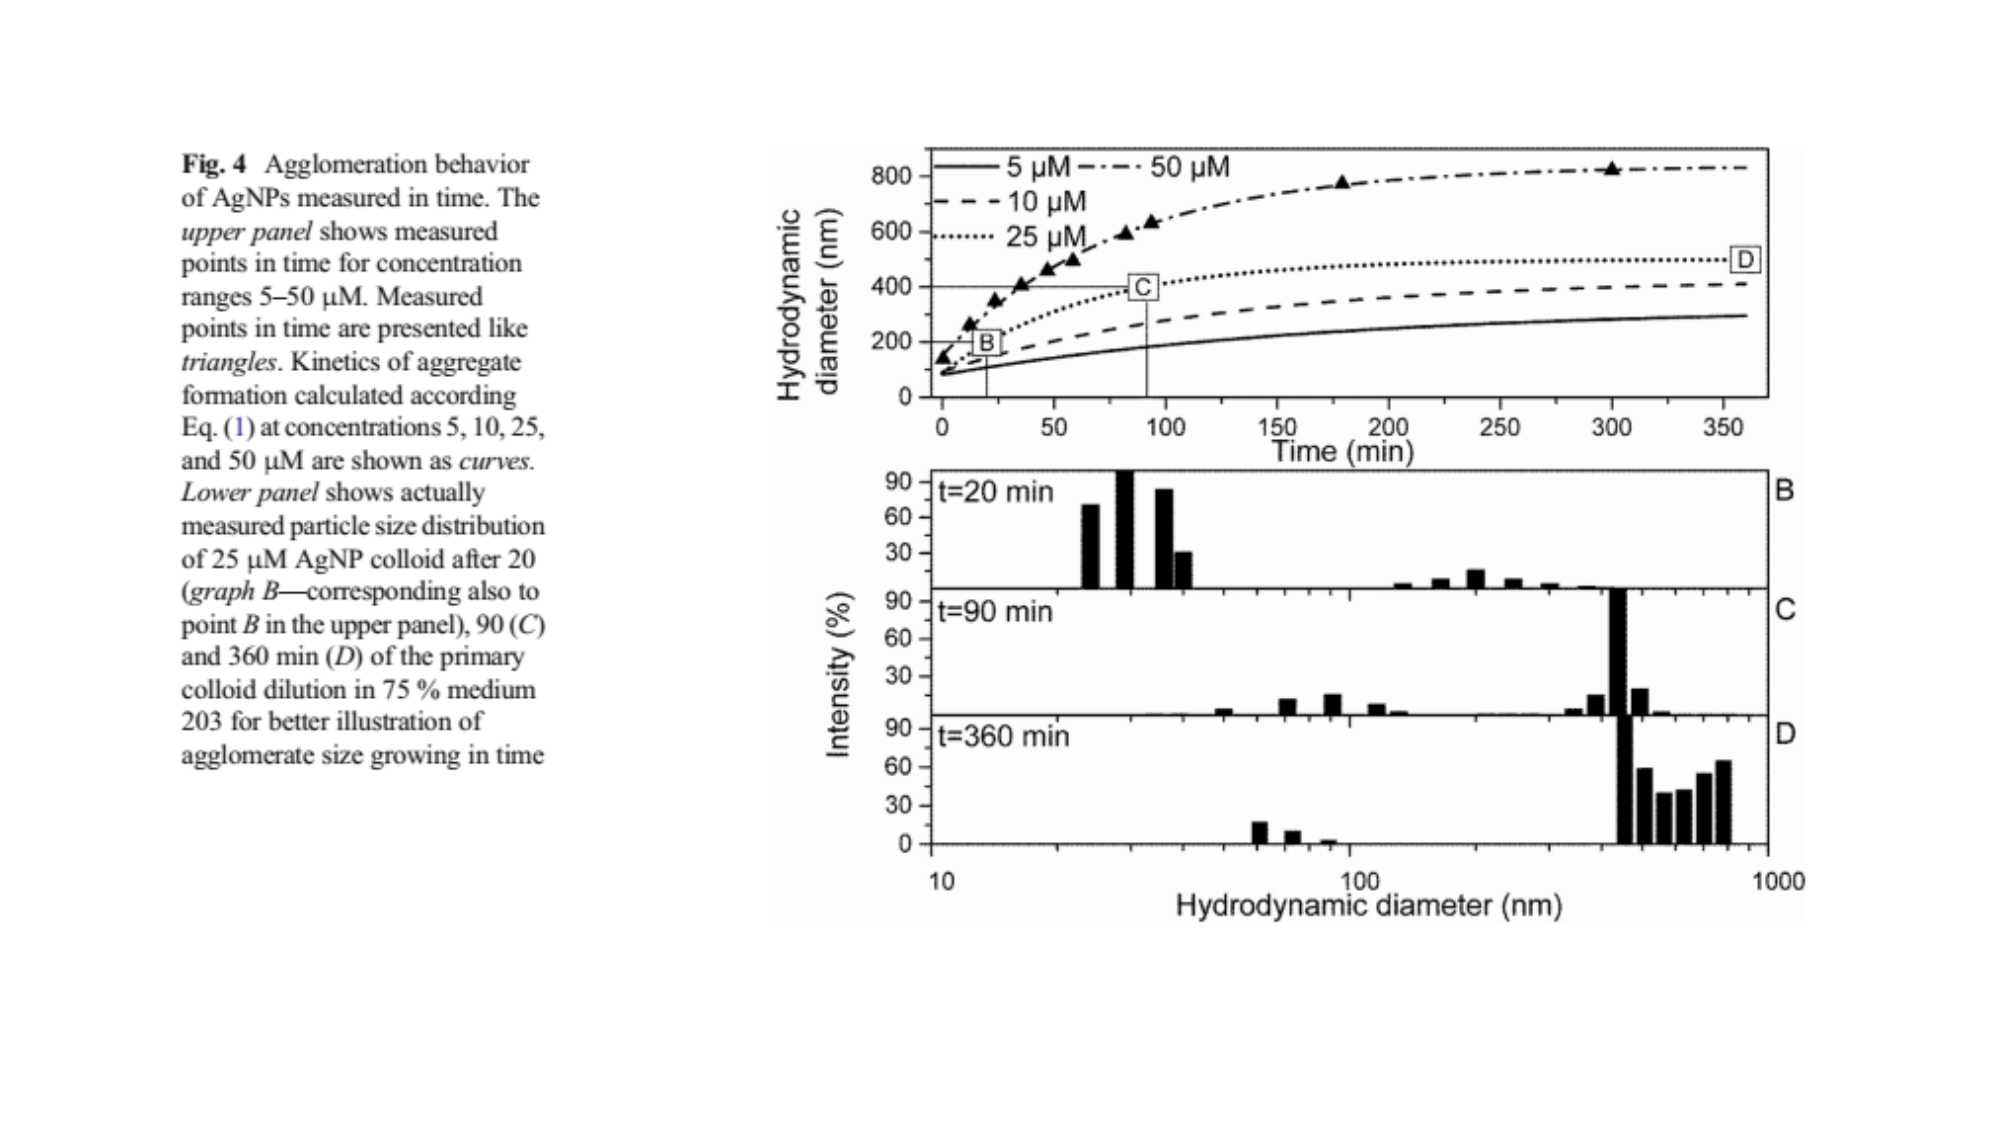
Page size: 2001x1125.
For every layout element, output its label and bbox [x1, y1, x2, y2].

picture [149, 118, 1841, 944]
